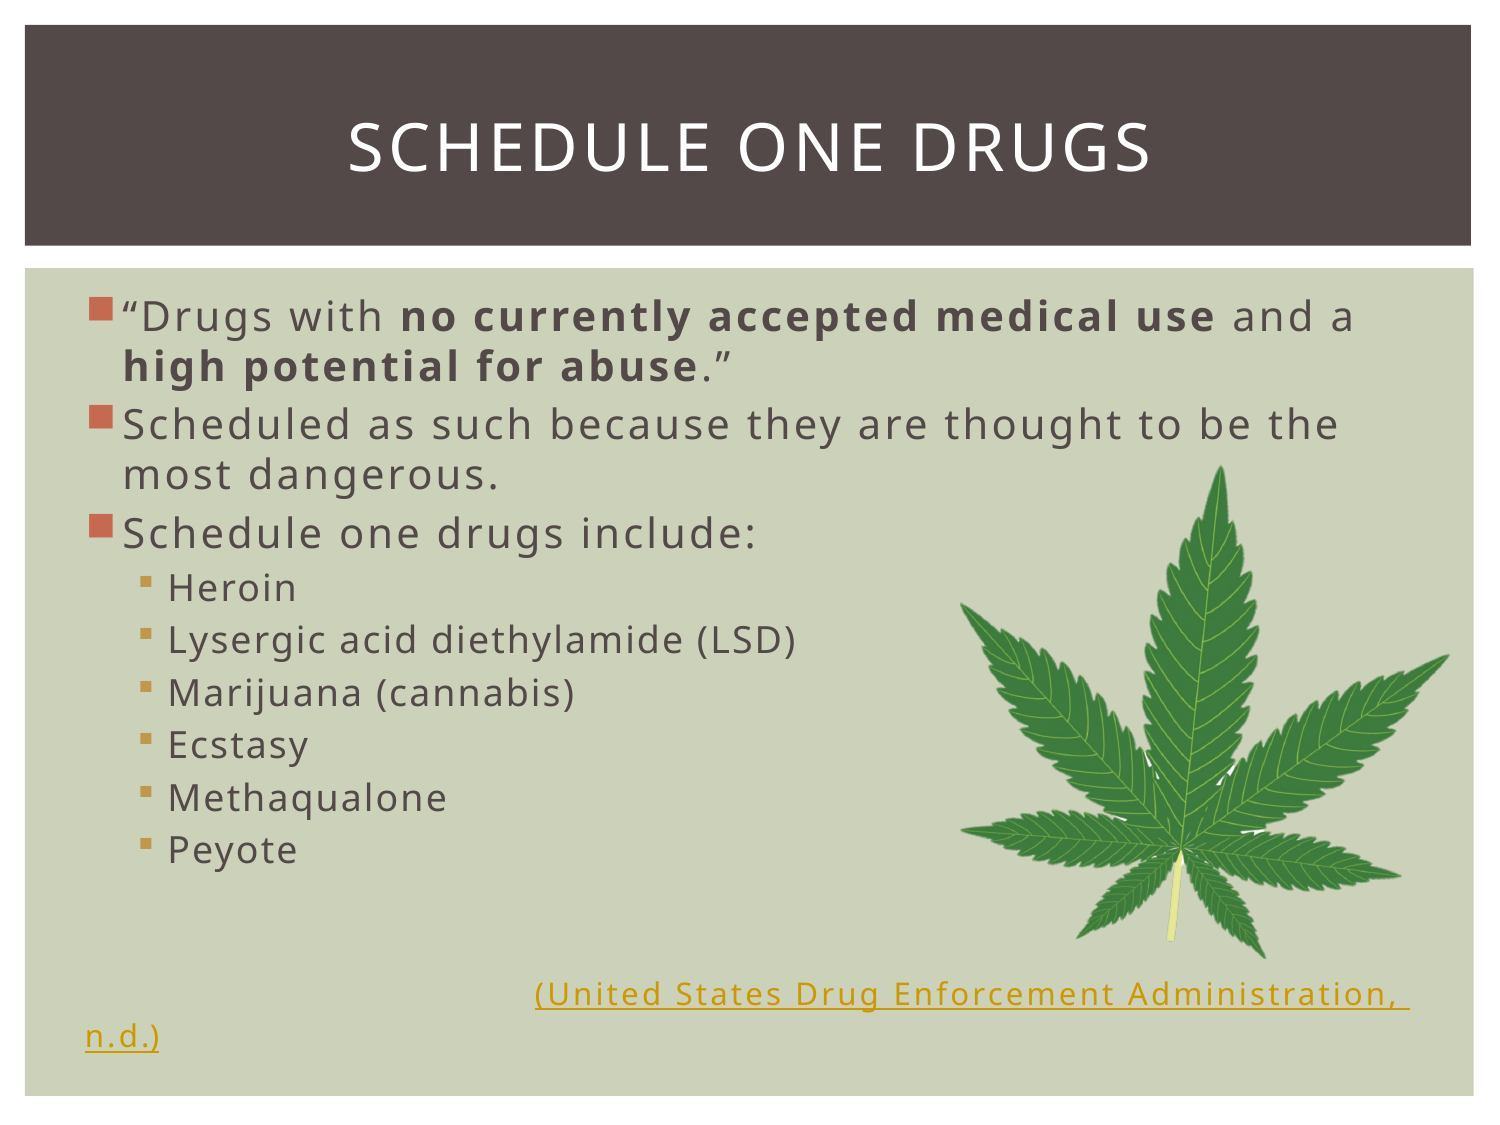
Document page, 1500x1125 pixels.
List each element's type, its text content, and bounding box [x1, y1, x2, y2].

list “Drugs with no currently accepted medical use and a high potential for abuse.” Scheduled as such because they are thought to be the most dangerous. Schedule one drugs include: Heroin Lysergic acid diethylamide (LSD) Marijuana (cannabis) Ecstasy Methaqualone Peyote (United States Drug Enforcement Administration, n.d.) [62, 281, 1442, 1075]
title Schedule one Drugs [62, 58, 1438, 232]
picture [926, 439, 1466, 975]
